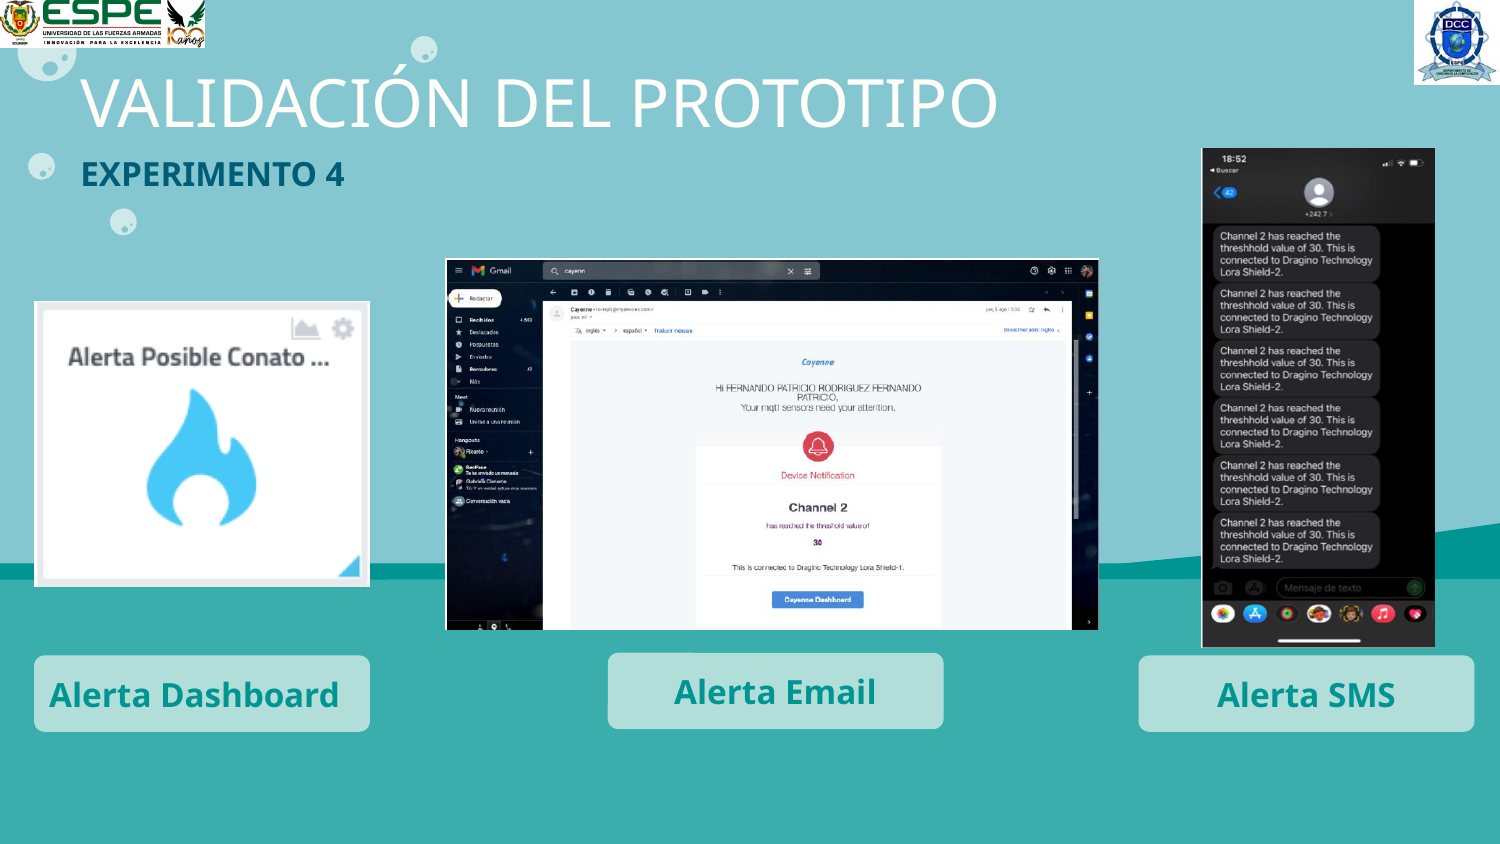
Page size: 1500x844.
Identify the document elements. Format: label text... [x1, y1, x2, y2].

text_box VALIDACIÓN DEL PROTOTIPO [65, 54, 1067, 149]
text_box Alerta Dashboard [34, 658, 370, 730]
picture [33, 300, 371, 587]
text_box Alerta SMS [1138, 658, 1475, 730]
subtitle EXPERIMENTO 4 [65, 149, 473, 215]
picture [1201, 147, 1435, 648]
picture [1414, 0, 1500, 86]
text_box Alerta Email [607, 655, 944, 727]
picture [445, 257, 1100, 630]
picture [0, 0, 206, 49]
